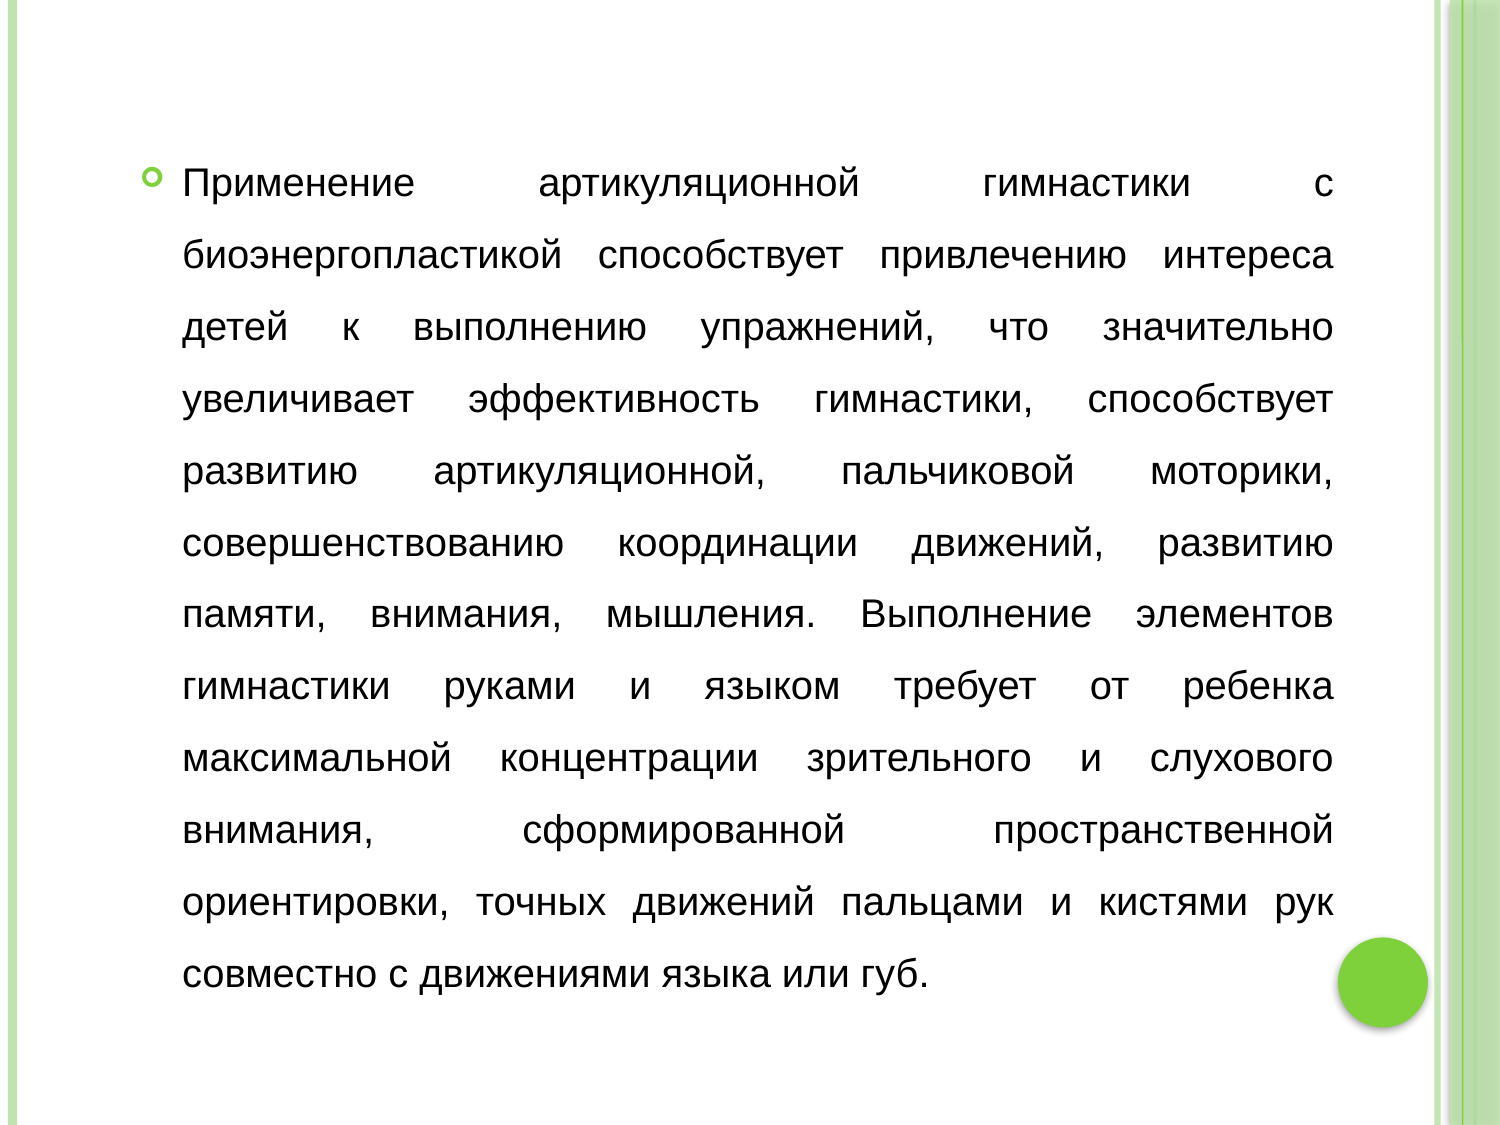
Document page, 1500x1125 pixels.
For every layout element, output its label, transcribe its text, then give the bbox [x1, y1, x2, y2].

list Применение артикуляционной гимнастики с биоэнергопластикой способствует привлечению интереса детей к выполнению упражнений, что значительно увеличивает эффективность гимнастики, способствует развитию артикуляционной, пальчиковой моторики, совершенствованию координации движений, развитию памяти, внимания, мышления. Выполнение элементов гимнастики руками и языком требует от ребенка максимальной концентрации зрительного и слухового внимания, сформированной пространственной ориентировки, точных движений пальцами и кистями рук совместно с движениями языка или губ. [125, 125, 1350, 1025]
